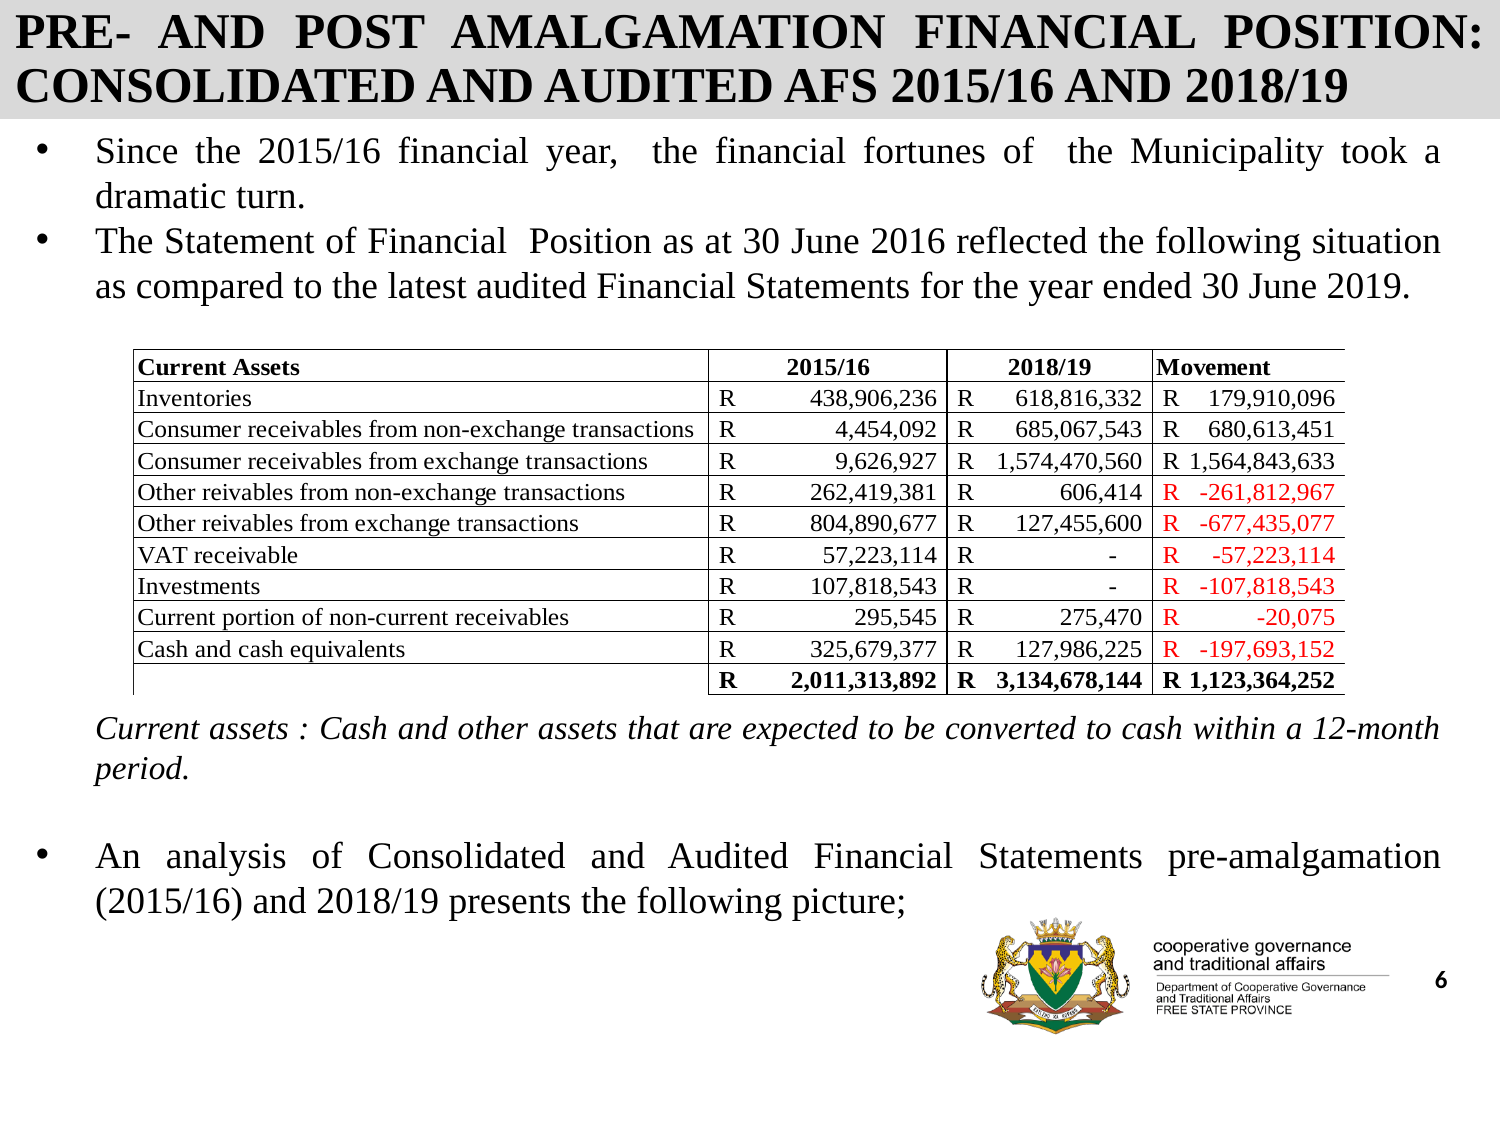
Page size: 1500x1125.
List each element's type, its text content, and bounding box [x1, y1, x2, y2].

title Pre- and post amalgamation financial position: consolidated and audited afs 2015/16 and 2018/19 [0, 0, 1500, 119]
picture [963, 905, 1398, 1038]
slide_number 6 [1398, 948, 1463, 1009]
list Since the 2015/16 financial year, the financial fortunes of the Municipality took a dramatic turn. The Statement of Financial Position as at 30 June 2016 reflected the following situation as compared to the latest audited Financial Statements for the year ended 30 June 2019. Current assets : Cash and other assets that are expected to be converted to cash within a 12-month period. An analysis of Consolidated and Audited Financial Statements pre-amalgamation (2015/16) and 2018/19 presents the following picture; [20, 118, 1459, 999]
picture [133, 349, 1346, 696]
